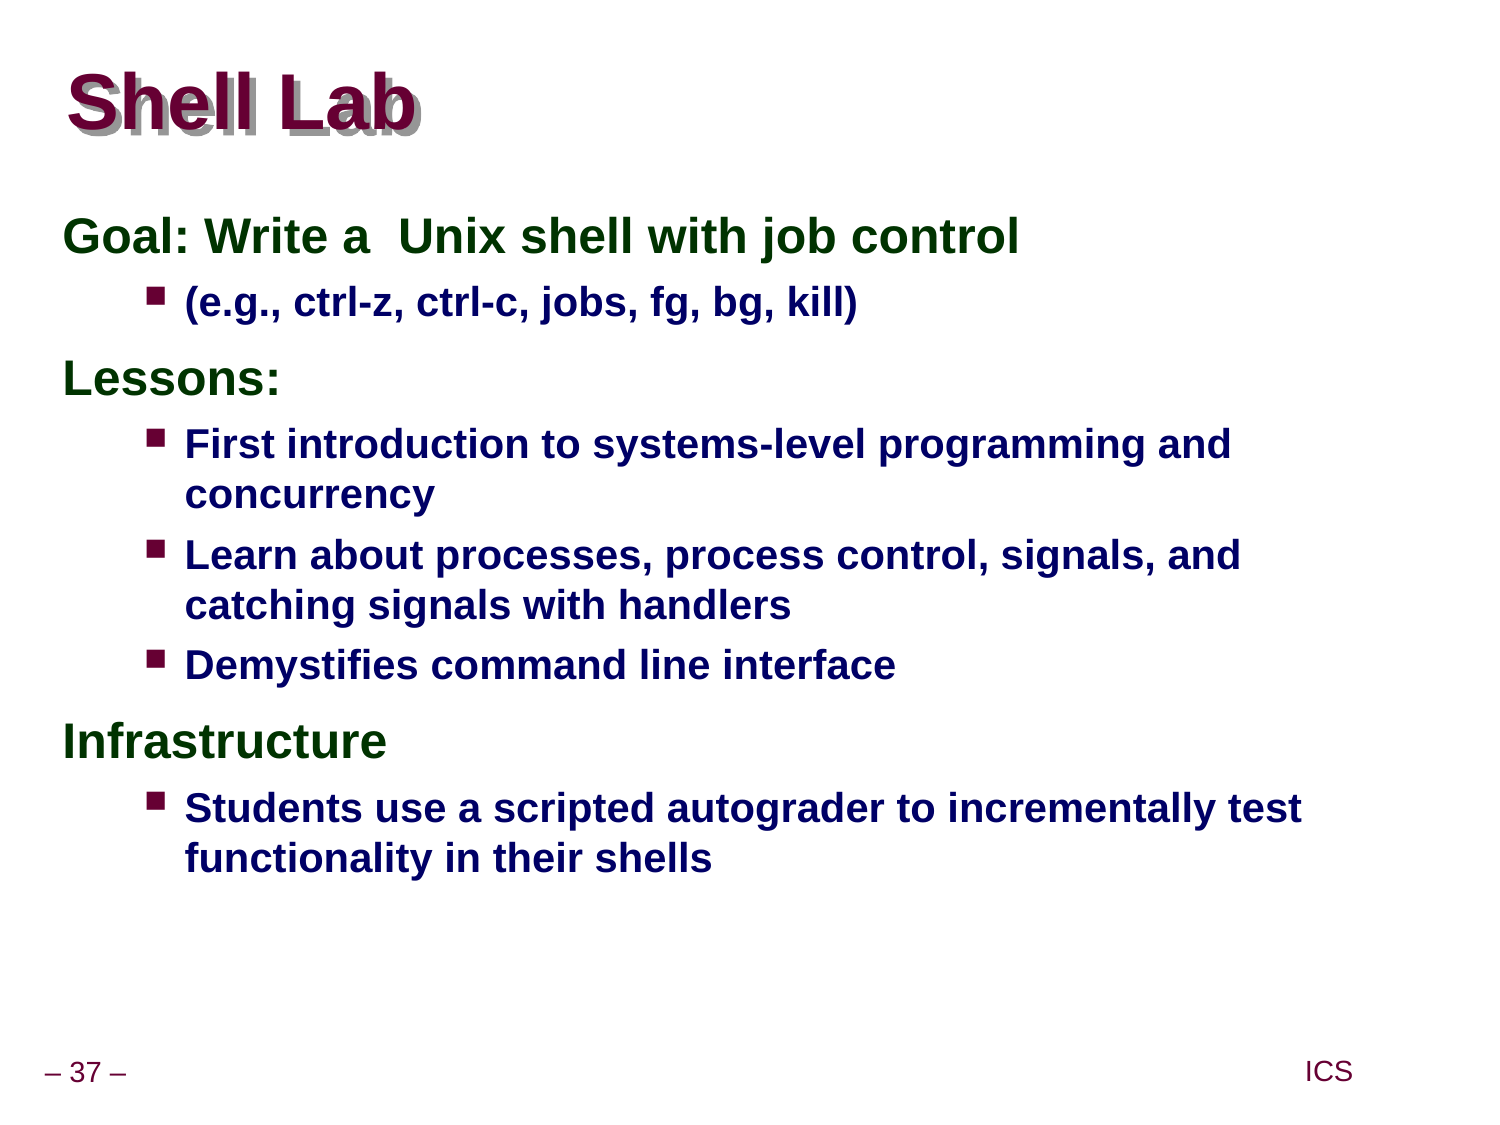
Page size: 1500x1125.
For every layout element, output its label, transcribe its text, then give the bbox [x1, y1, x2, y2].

list Goal: Write a Unix shell with job control (e.g., ctrl-z, ctrl-c, jobs, fg, bg, kill) Lessons: First introduction to systems-level programming and concurrency Learn about processes, process control, signals, and catching signals with handlers Demystifies command line interface Infrastructure Students use a scripted autograder to incrementally test functionality in their shells [47, 199, 1411, 1058]
title Shell Lab [66, 40, 1497, 169]
